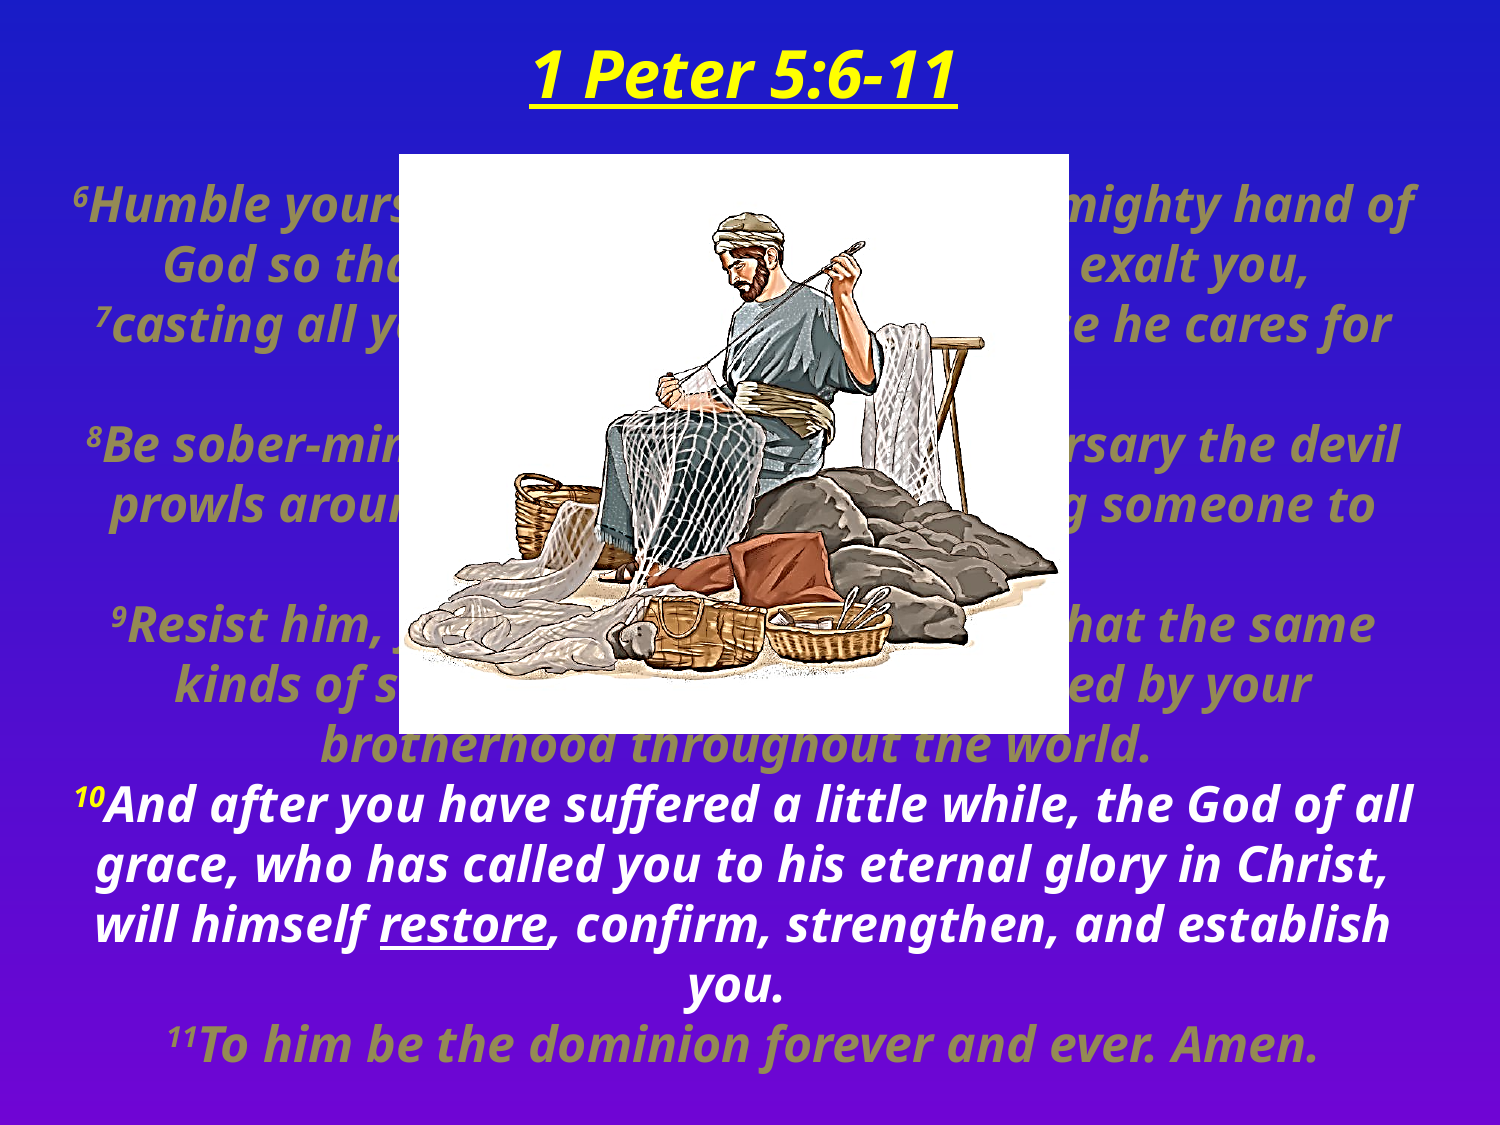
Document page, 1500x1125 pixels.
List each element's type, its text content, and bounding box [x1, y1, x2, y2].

text_box 1 Peter 5:6-11 6Humble yourselves, therefore, under the mighty hand of God so that at the proper time he may exalt you, 7casting all your anxieties on him, because he cares for you. 8Be sober-minded; be watchful. Your adversary the devil prowls around like a roaring lion, seeking someone to devour. 9Resist him, firm in your faith, knowing that the same kinds of suffering are being experienced by your brotherhood throughout the world. 10And after you have suffered a little while, the God of all grace, who has called you to his eternal glory in Christ, will himself restore, confirm, strengthen, and establish you. 11To him be the dominion forever and ever. Amen. [37, 24, 1450, 1125]
picture [399, 154, 1069, 734]
